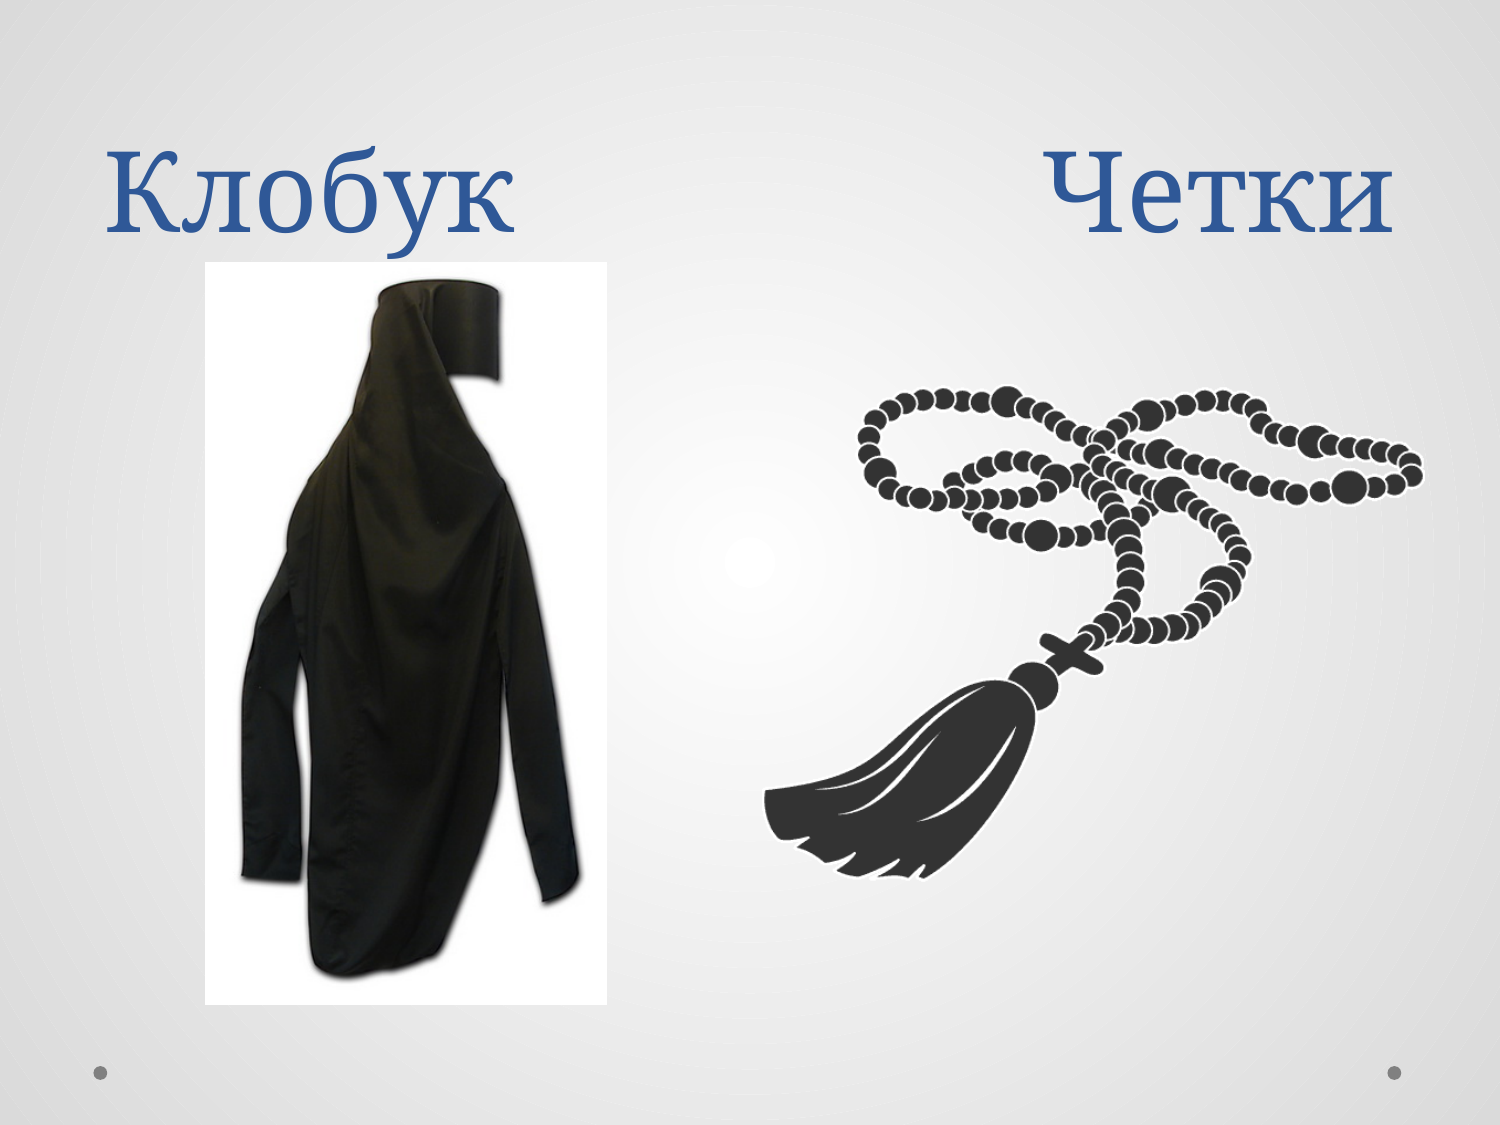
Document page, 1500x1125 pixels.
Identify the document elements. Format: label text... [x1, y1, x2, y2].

title Клобук Четки [75, 0, 1425, 263]
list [205, 262, 607, 1006]
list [762, 384, 1426, 883]
